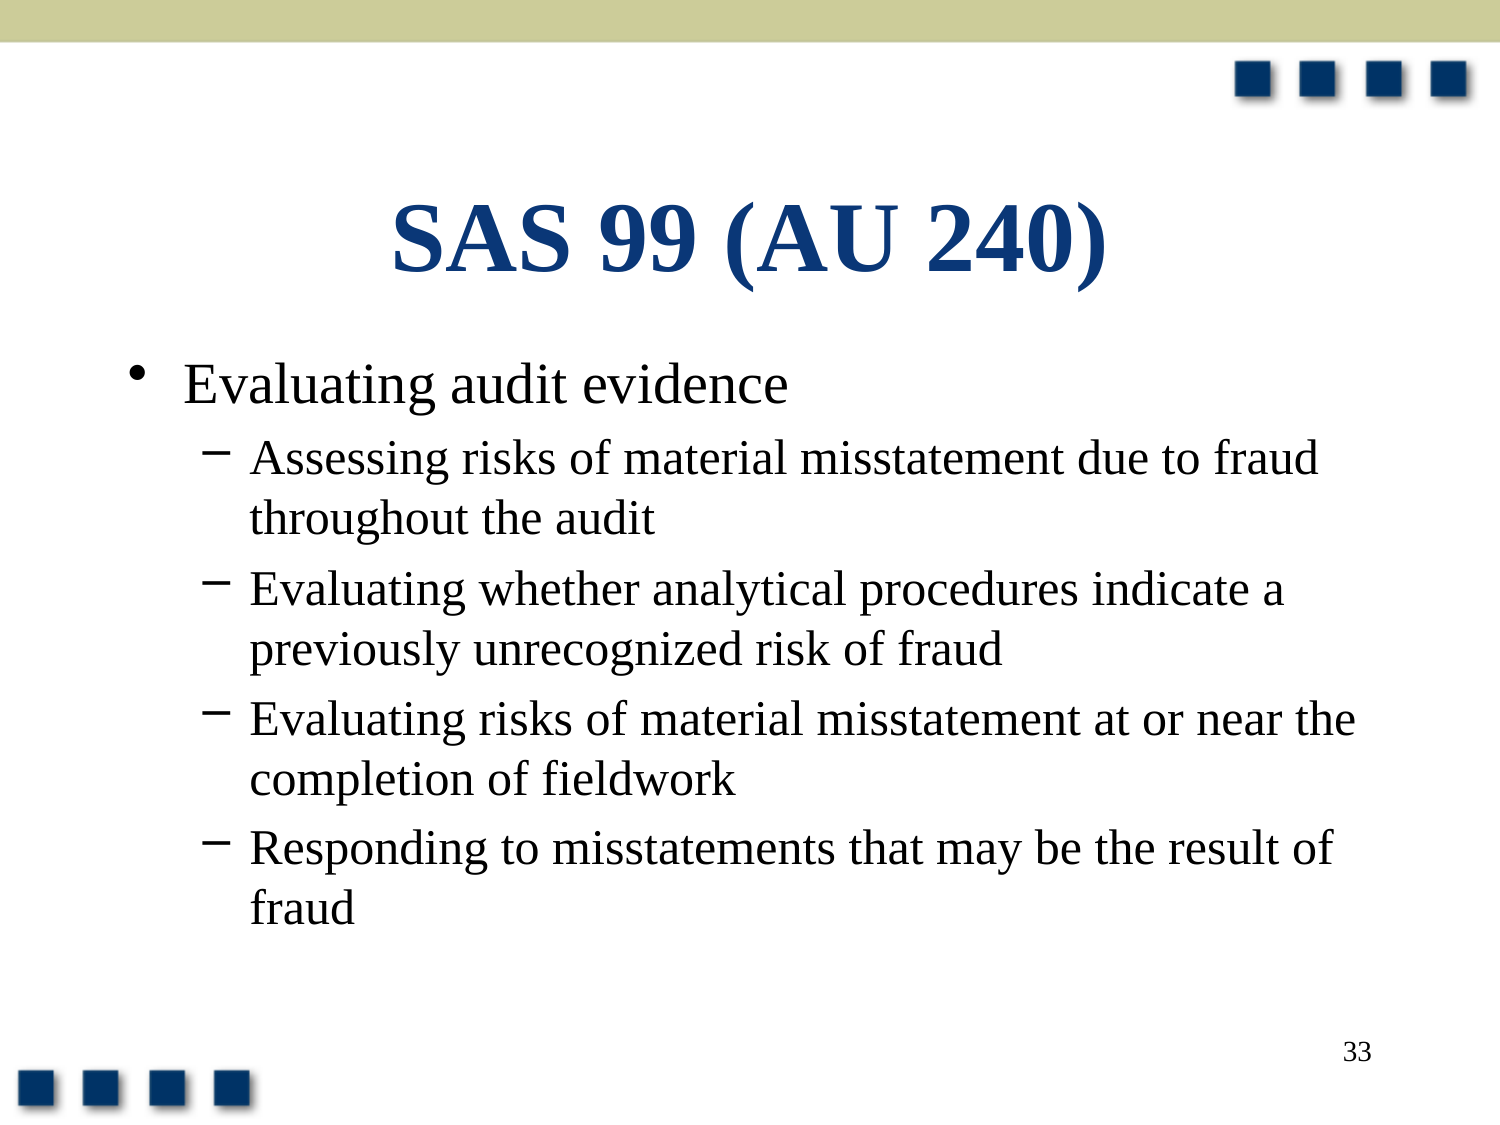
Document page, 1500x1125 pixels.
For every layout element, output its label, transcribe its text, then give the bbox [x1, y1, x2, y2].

title SAS 99 (AU 240) [112, 137, 1388, 326]
list Evaluating audit evidence Assessing risks of material misstatement due to fraud throughout the audit Evaluating whether analytical procedures indicate a previously unrecognized risk of fraud Evaluating risks of material misstatement at or near the completion of fieldwork Responding to misstatements that may be the result of fraud [112, 337, 1376, 988]
slide_number 33 [1074, 1024, 1388, 1101]
picture [0, 0, 1500, 1125]
